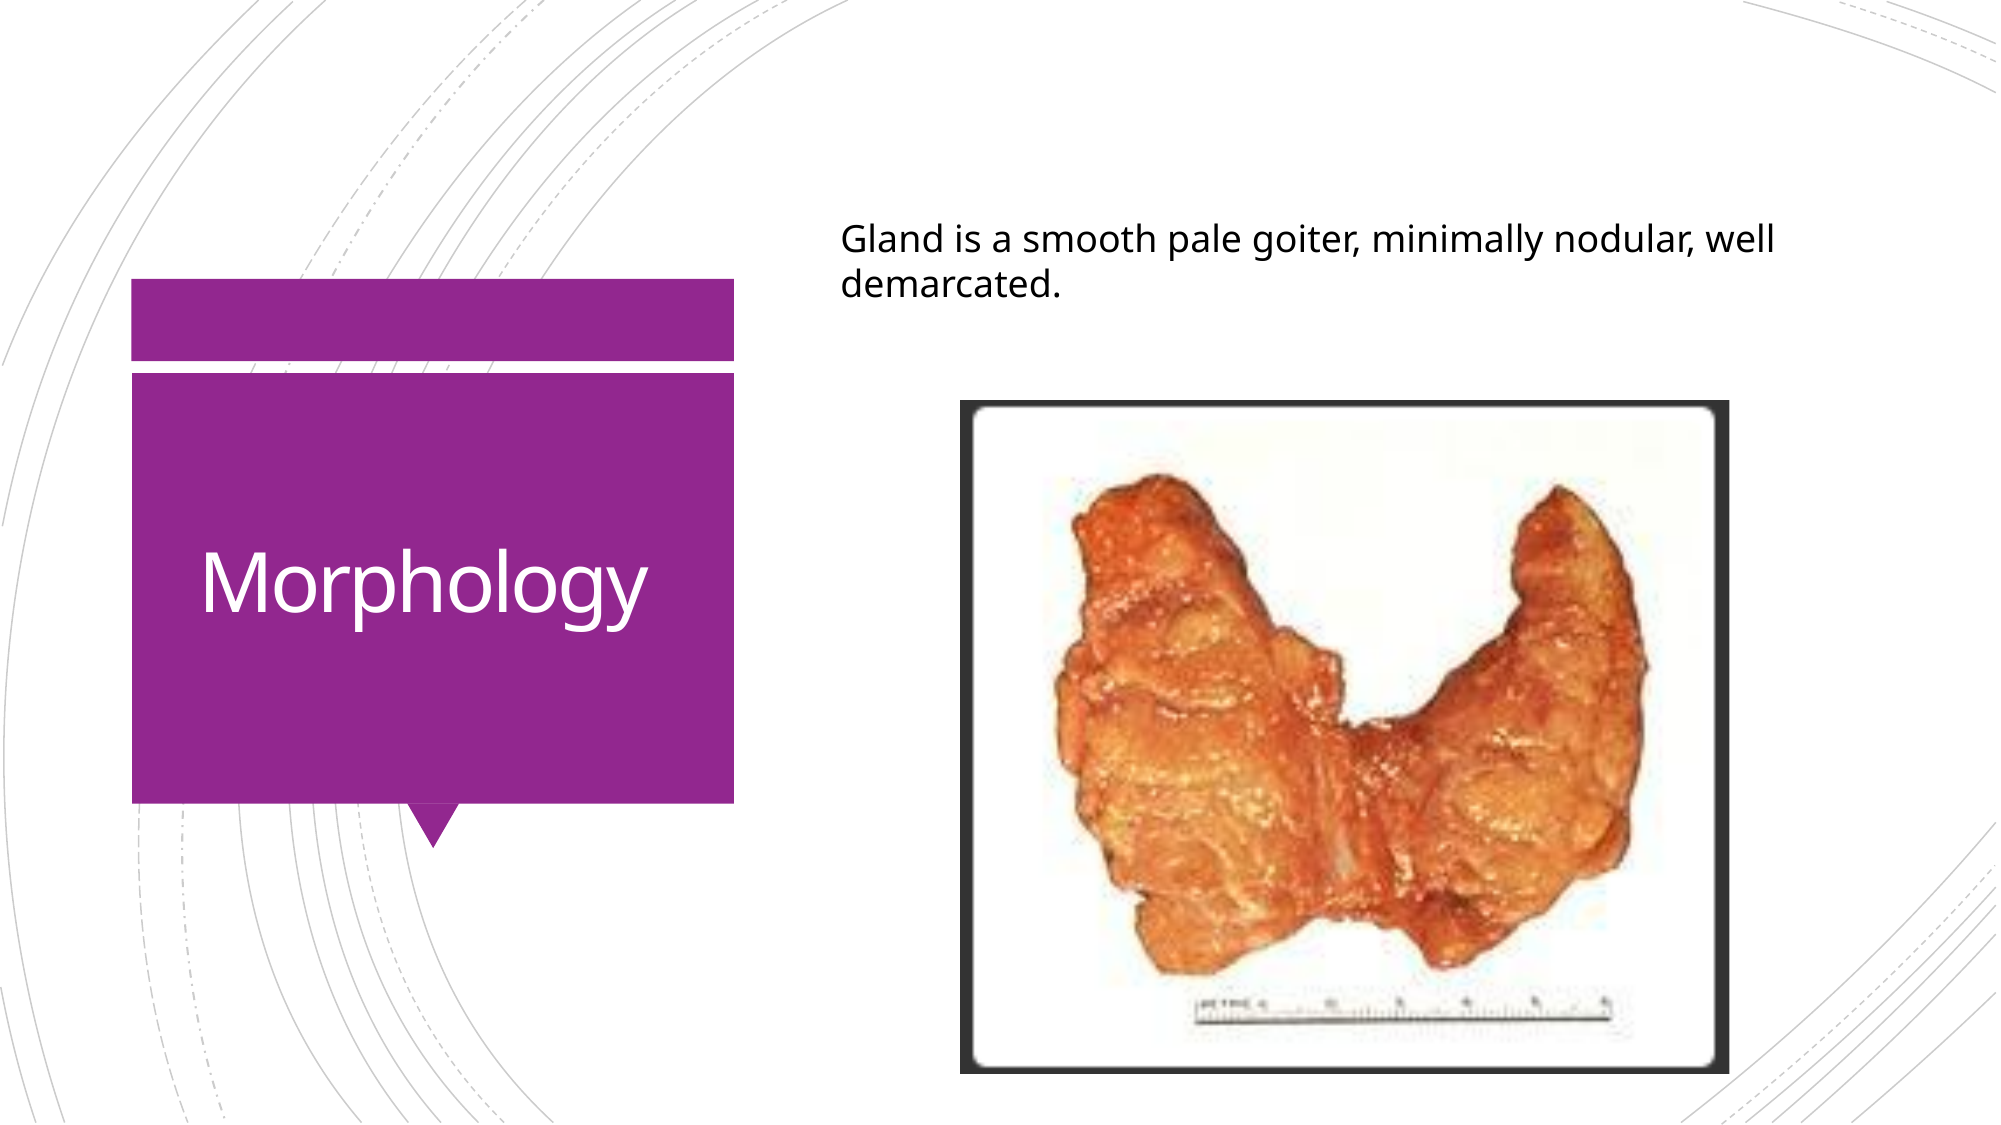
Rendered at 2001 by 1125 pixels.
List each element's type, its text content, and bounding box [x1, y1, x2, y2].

text_box Gland is a smooth pale goiter, minimally nodular, well demarcated. [825, 207, 1826, 312]
picture [959, 400, 1730, 1074]
title Morphology [145, 385, 720, 789]
